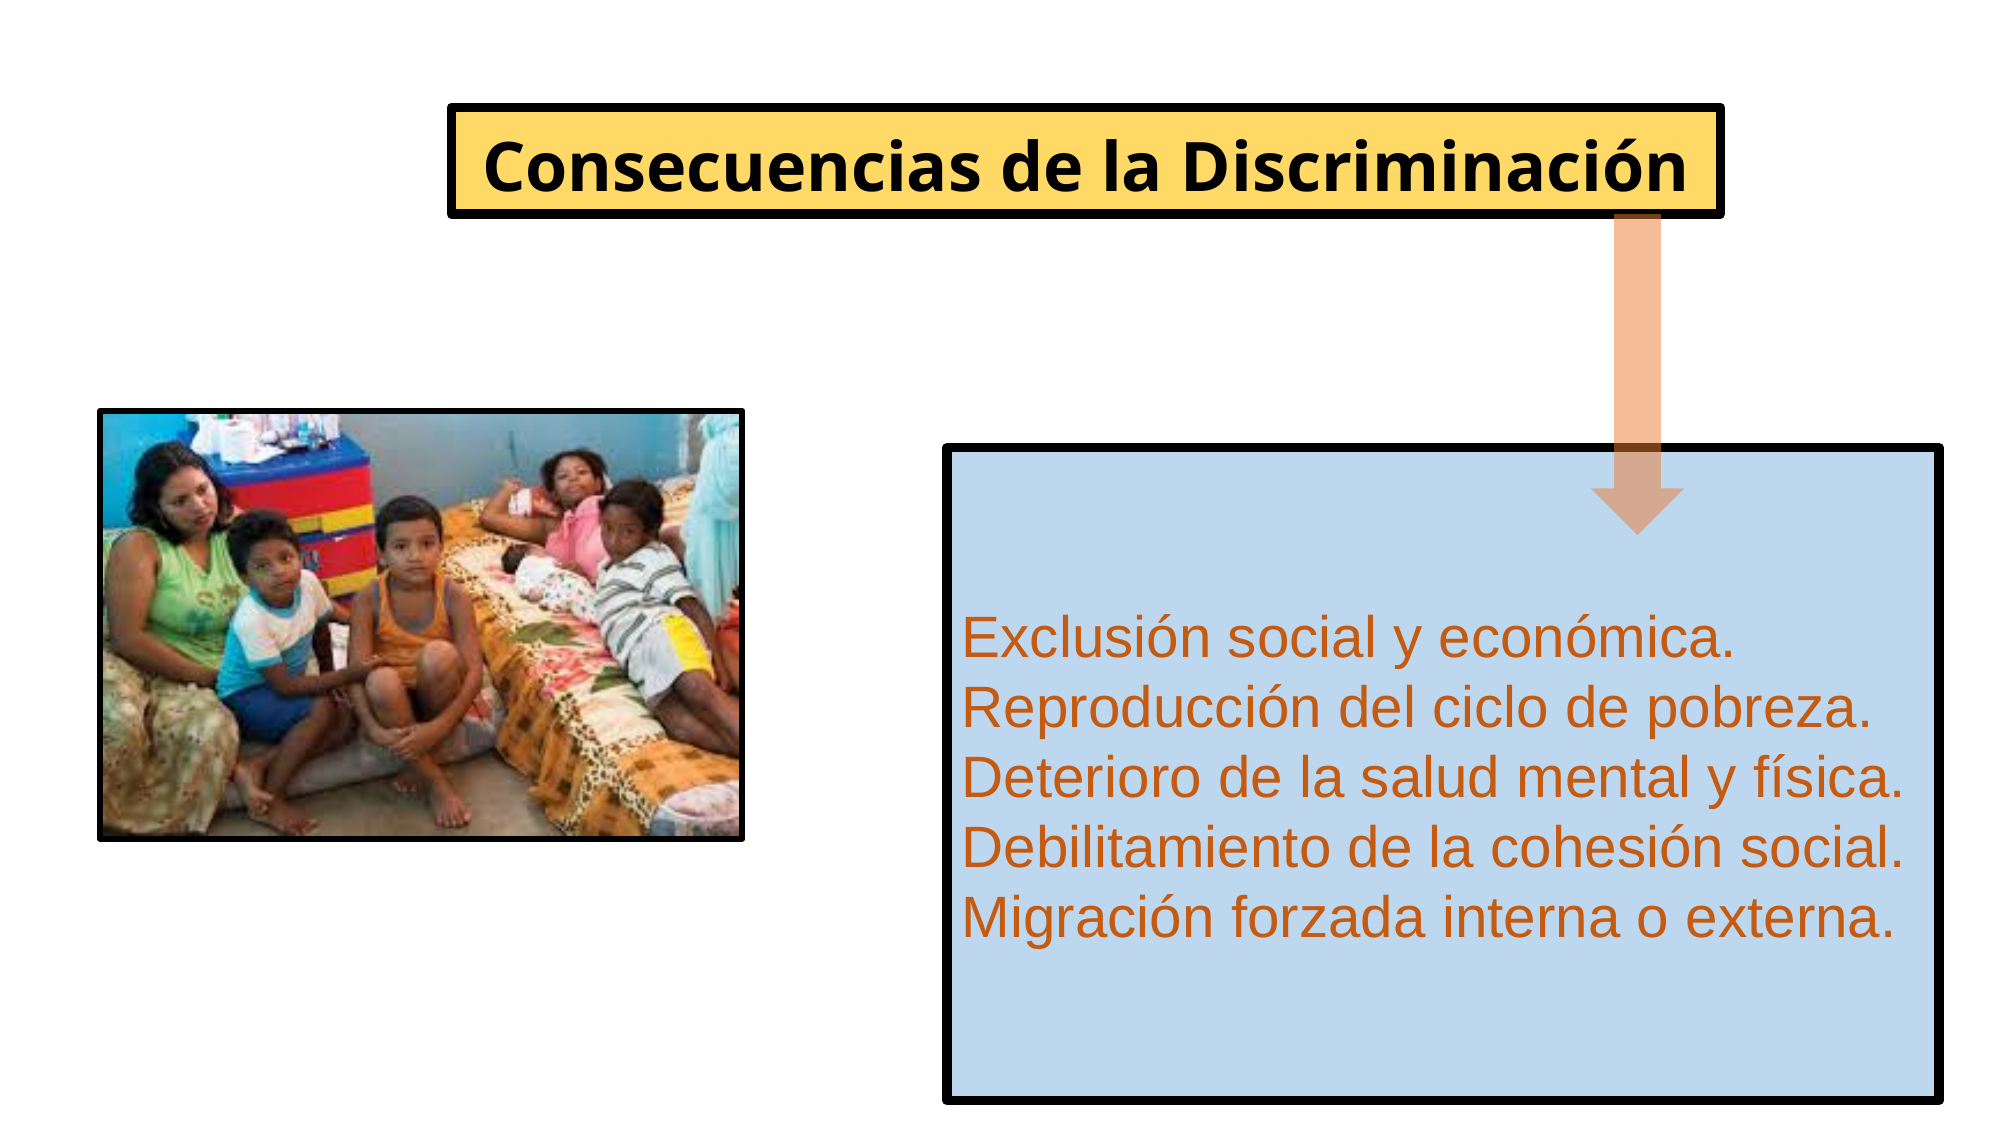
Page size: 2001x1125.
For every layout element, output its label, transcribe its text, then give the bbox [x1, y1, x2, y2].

text_box [1590, 214, 1685, 536]
picture [103, 413, 740, 836]
title Consecuencias de la Discriminación [451, 107, 1721, 215]
list Exclusión social y económica. Reproducción del ciclo de pobreza. Deterioro de la salud mental y física. Debilitamiento de la cohesión social. Migración forzada interna o externa. [946, 447, 1940, 1101]
